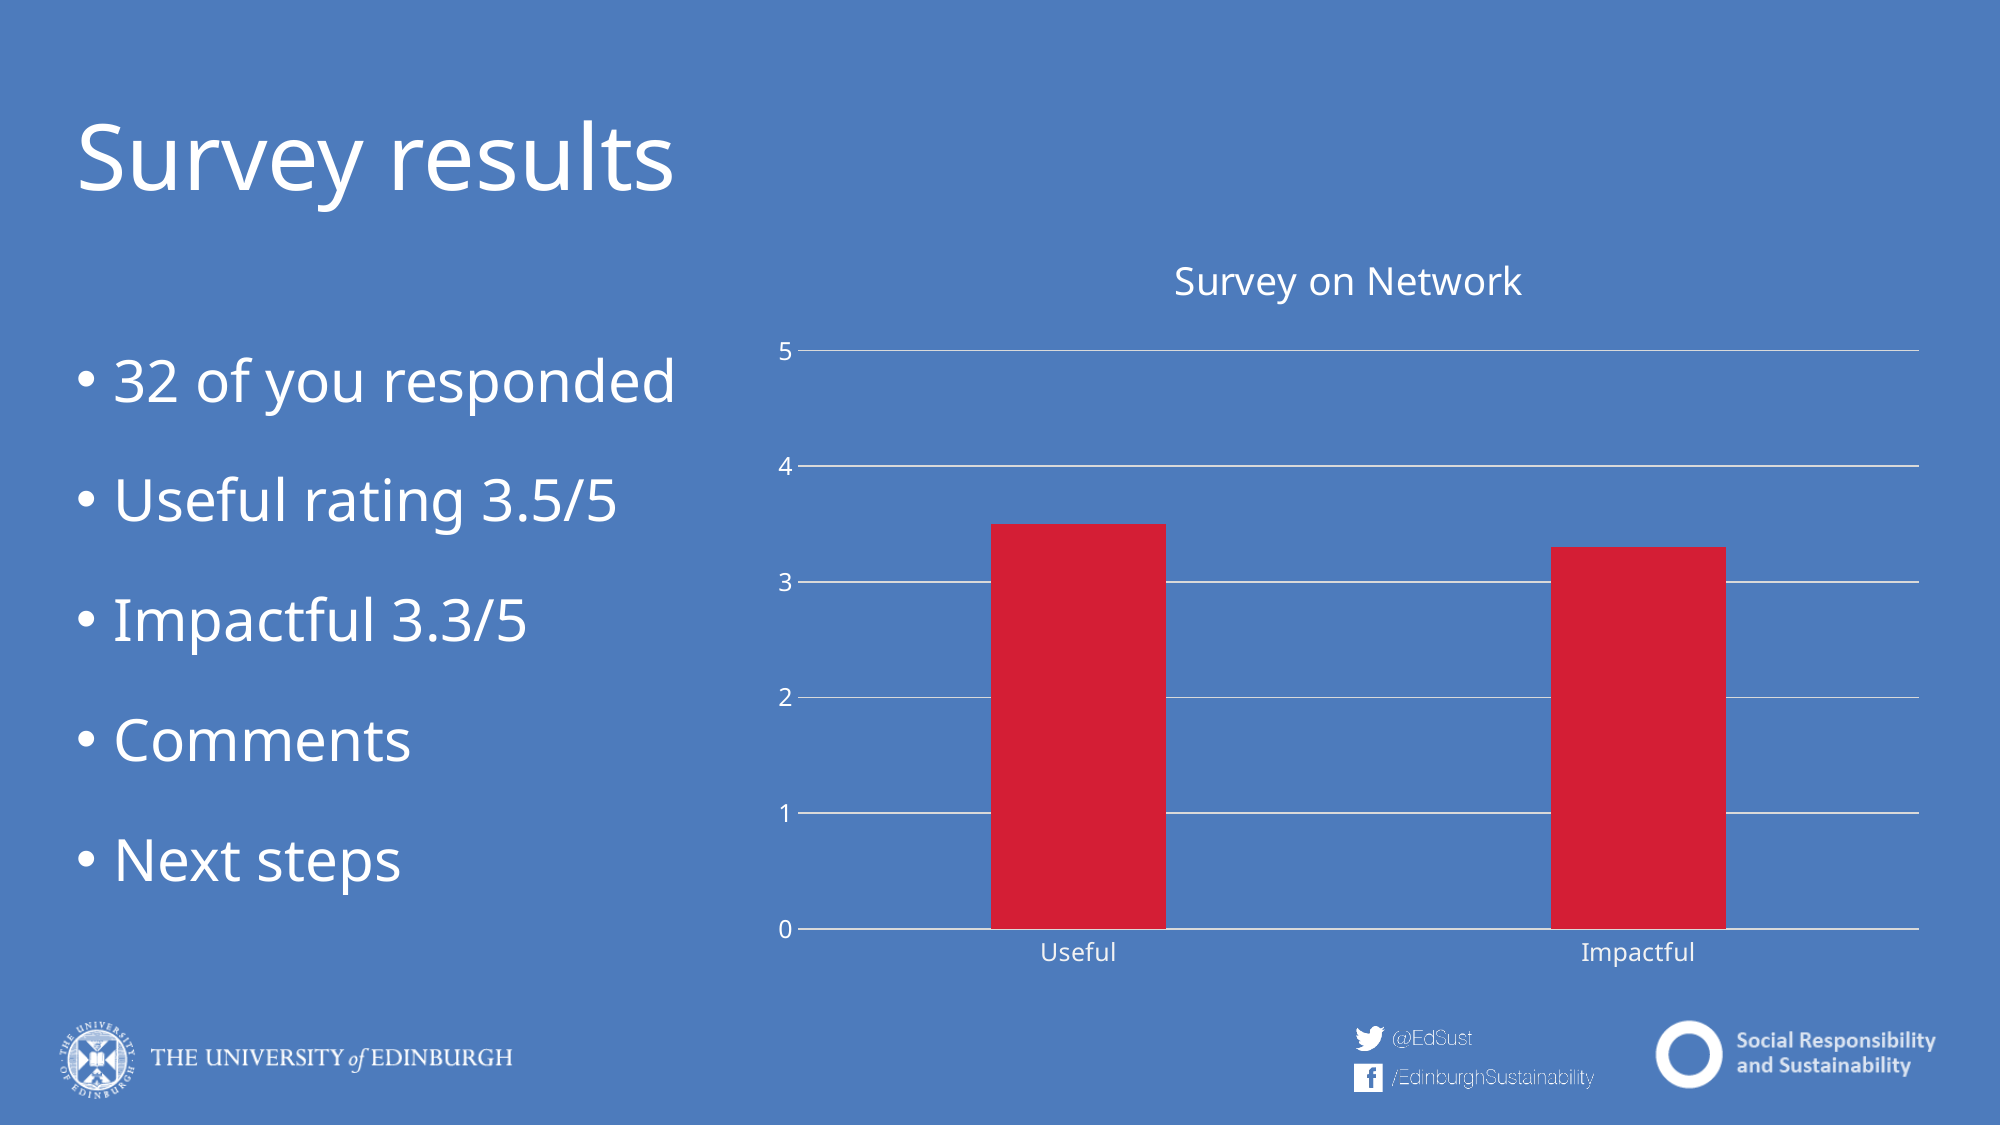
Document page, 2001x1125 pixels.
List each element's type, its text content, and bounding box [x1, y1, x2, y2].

picture [54, 1021, 516, 1099]
list 32 of you responded Useful rating 3.5/5 Impactful 3.3/5 Comments Next steps [61, 336, 866, 1014]
picture [1648, 1014, 1943, 1092]
chart [754, 218, 1943, 985]
title Survey results [61, 59, 1943, 219]
picture [1354, 1026, 1594, 1092]
